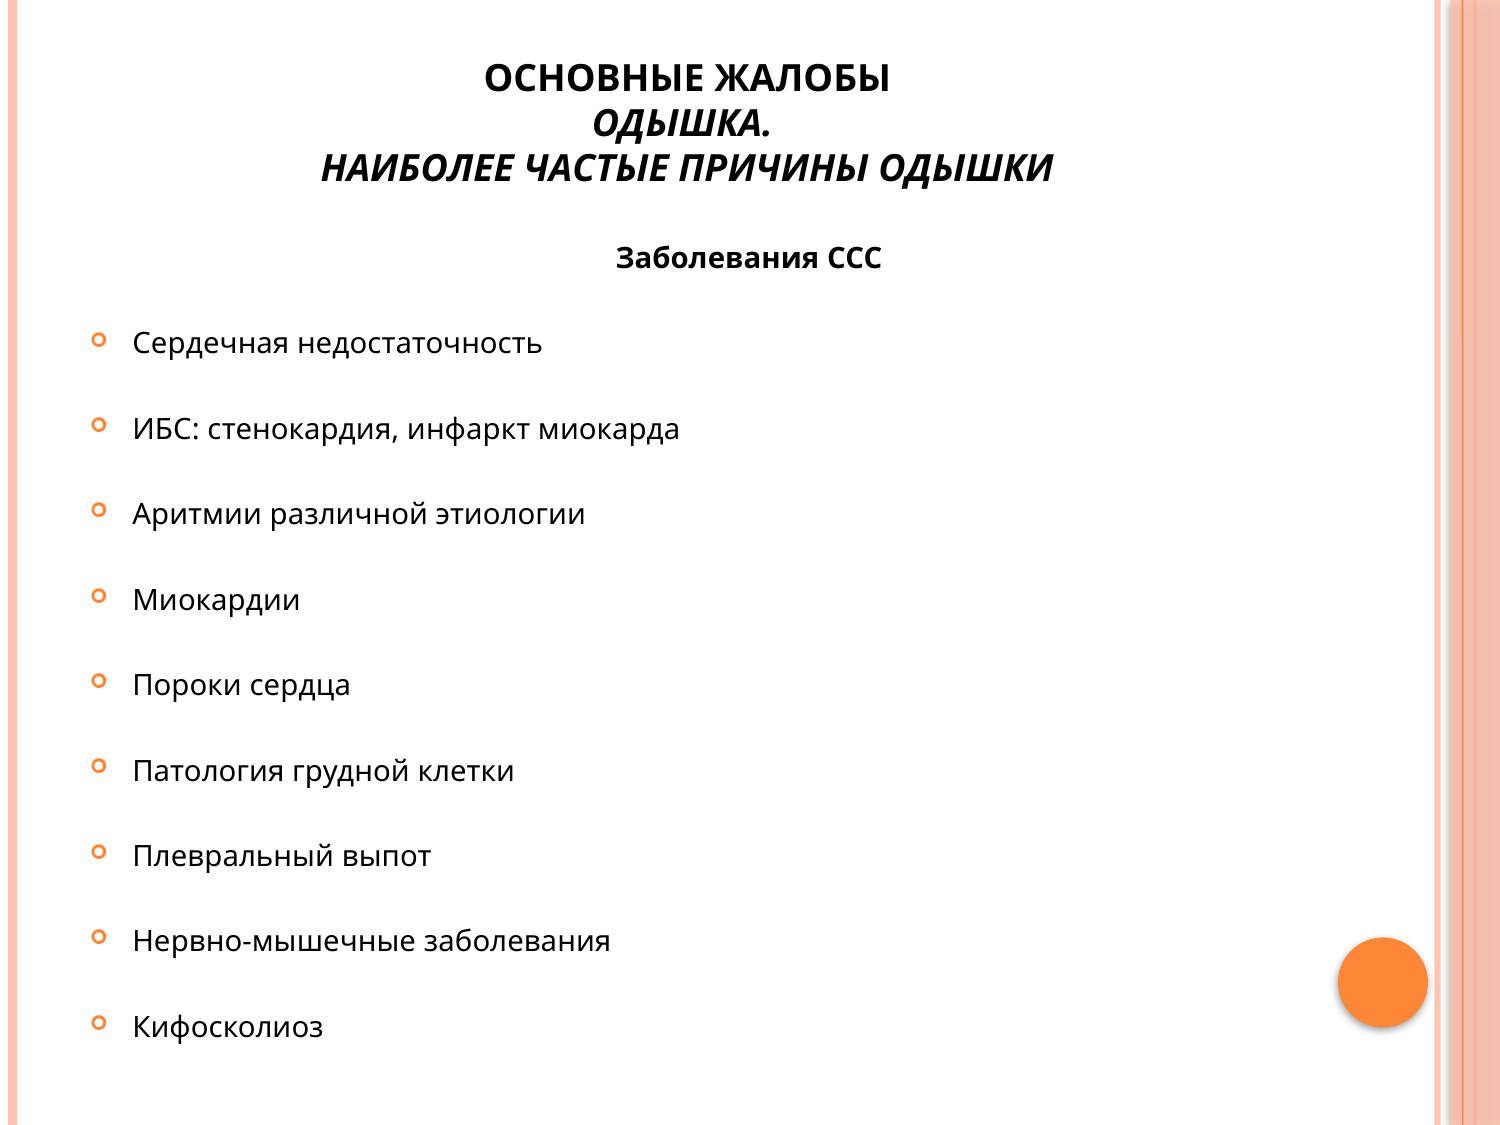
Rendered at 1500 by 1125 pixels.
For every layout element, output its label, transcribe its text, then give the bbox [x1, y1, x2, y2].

title ОСНОВНЫЕ ЖАЛОБЫ ОДЫШКА. Наиболее частые причины одышки [75, 45, 1300, 197]
list Заболевания ССС Сердечная недостаточность ИБС: стенокардия, инфаркт миокарда Аритмии различной этиологии Миокардии Пороки сердца Патология грудной клетки Плевральный выпот Нервно-мышечные заболевания Кифосколиоз [75, 231, 1424, 1062]
